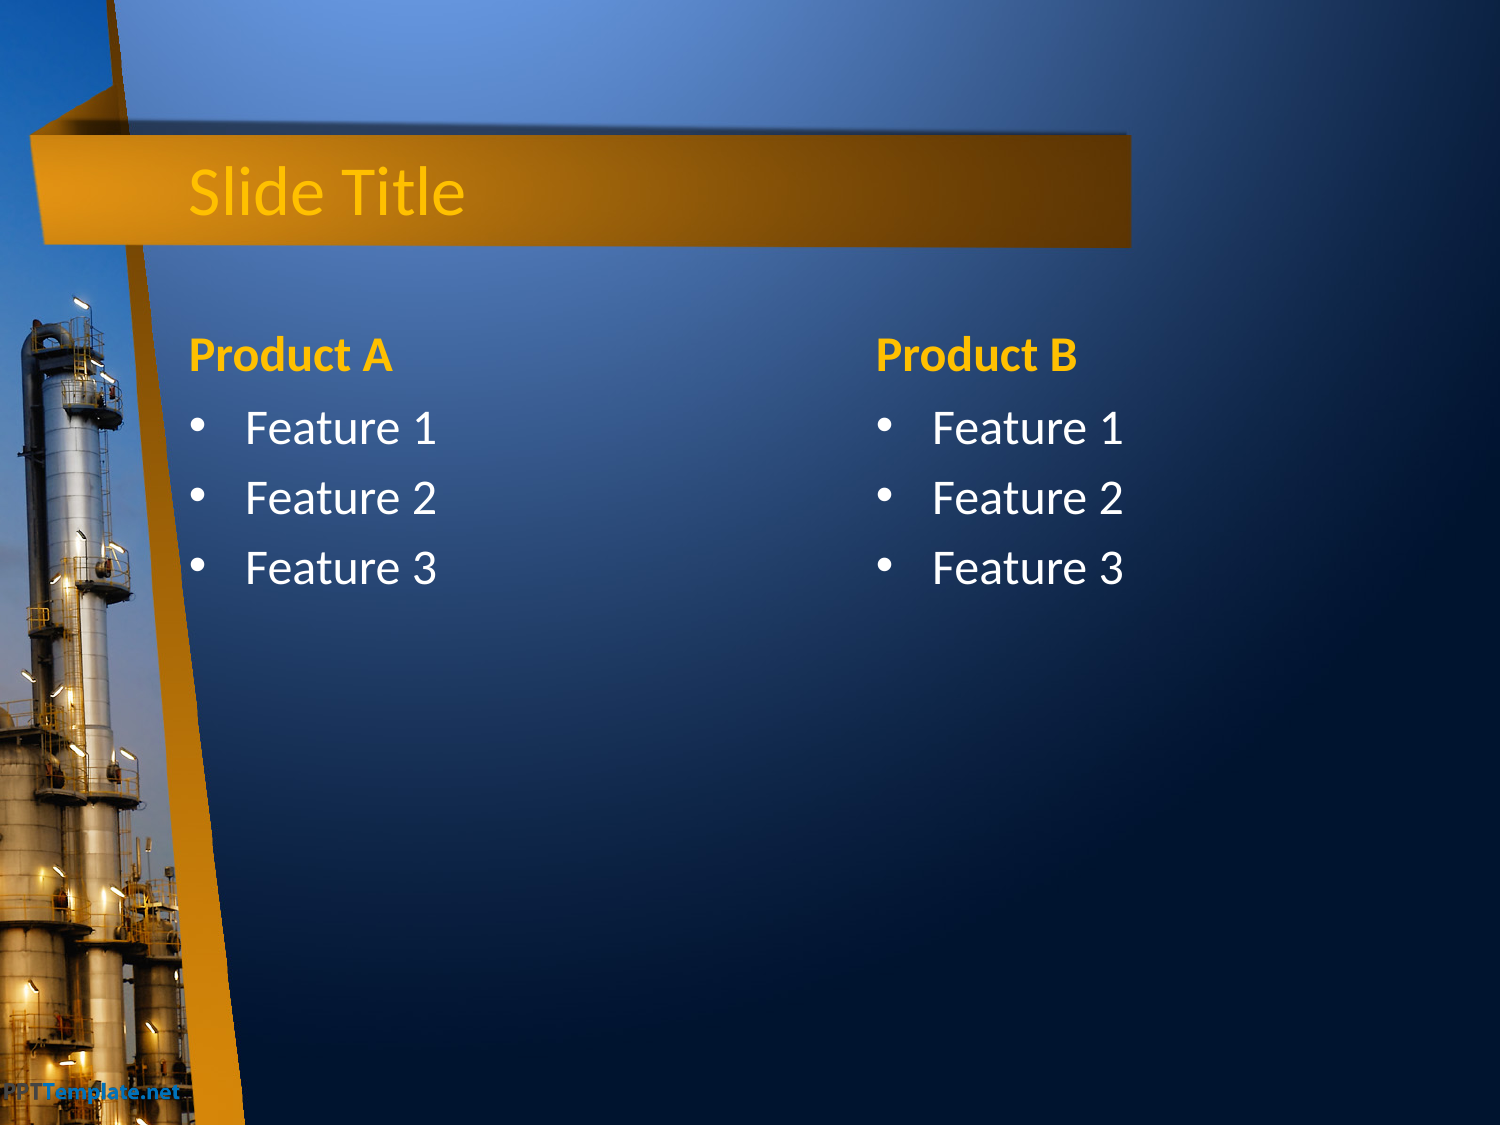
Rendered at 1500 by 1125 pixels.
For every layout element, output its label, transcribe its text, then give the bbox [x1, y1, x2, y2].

list Product B [860, 283, 1449, 387]
list Product A [173, 283, 762, 387]
picture [0, 0, 1500, 1125]
title Slide Title [173, 136, 1151, 237]
list Feature 1 Feature 2 Feature 3 [860, 387, 1449, 886]
list Feature 1 Feature 2 Feature 3 [173, 387, 762, 886]
